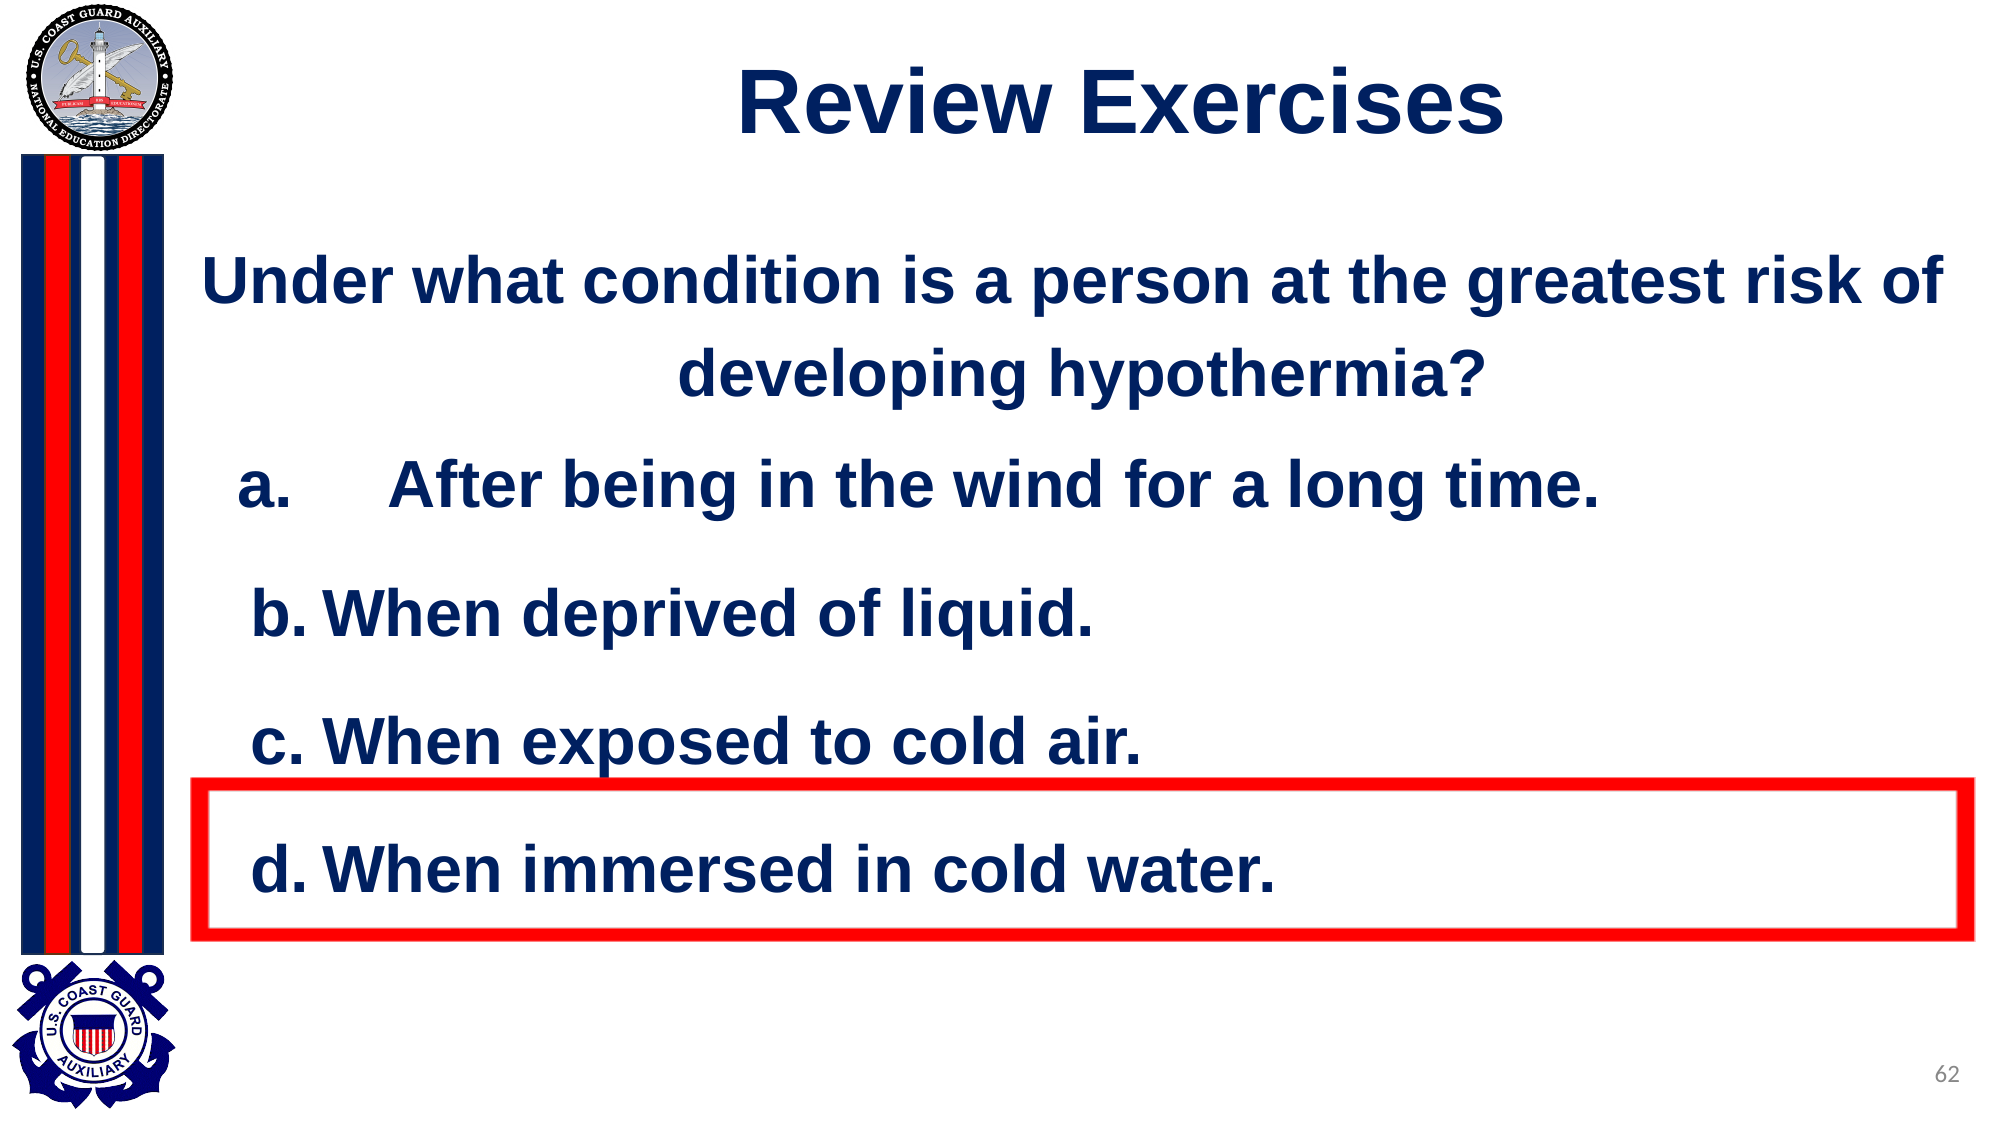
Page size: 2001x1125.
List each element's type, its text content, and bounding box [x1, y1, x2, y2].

text_box Under what condition is a person at the greatest risk of developing hypothermia? [177, 228, 1989, 418]
slide_number 62 [1837, 1042, 1975, 1103]
picture [0, 941, 189, 1123]
picture [21, 0, 178, 156]
picture [190, 777, 1976, 942]
text_box a. After being in the wind for a long time. b. When deprived of liquid. c. When exposed to cold air. d. When immersed in cold water. [222, 433, 1975, 774]
title Review Exercises [279, 19, 1965, 161]
